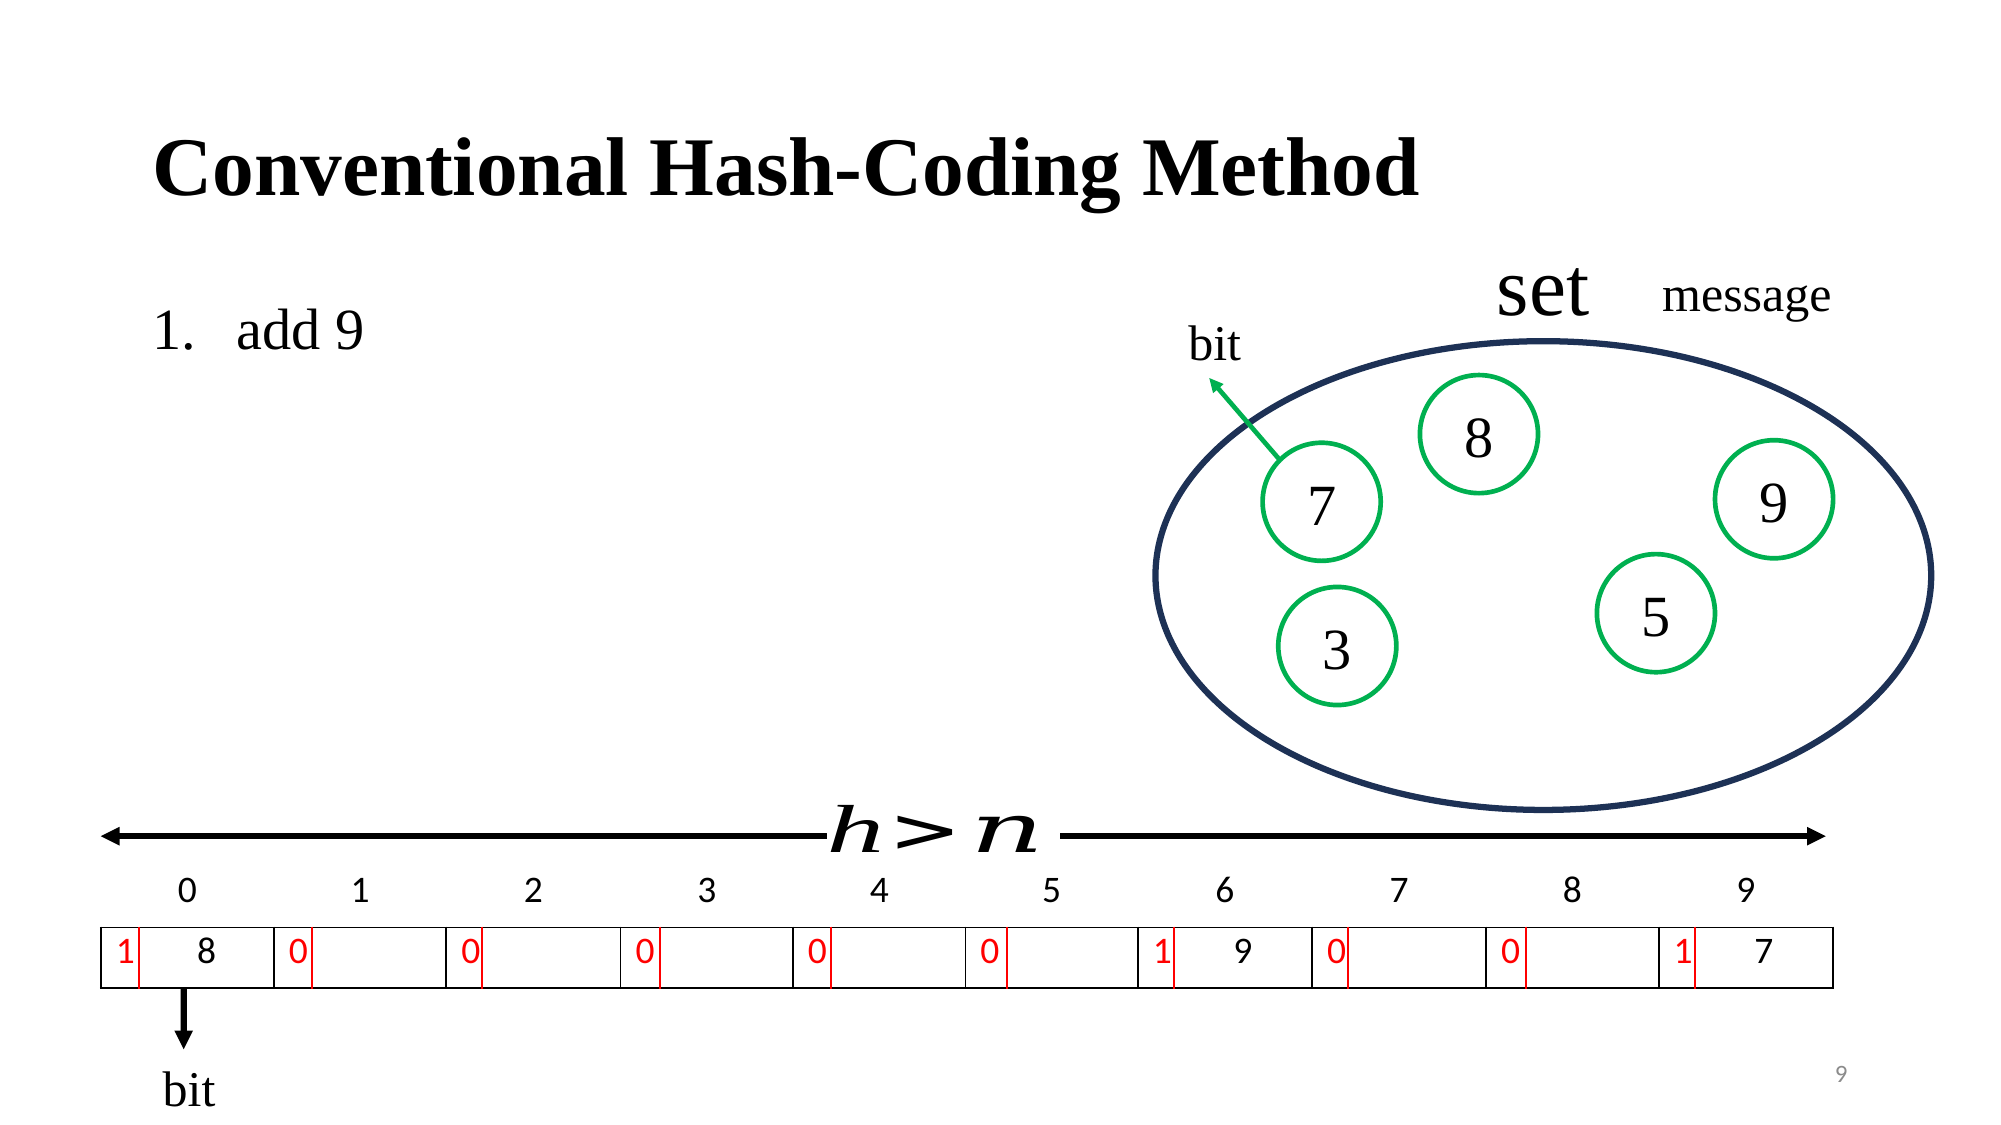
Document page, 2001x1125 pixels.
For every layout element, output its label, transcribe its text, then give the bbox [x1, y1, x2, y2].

table_cell [1349, 928, 1485, 987]
table_cell 0 [621, 928, 659, 987]
table_header 7 [1312, 870, 1486, 927]
table_header 4 [793, 870, 965, 927]
table_header 9 [1659, 867, 1833, 927]
table_cell 1 [102, 928, 138, 987]
table_cell 8 [140, 928, 273, 987]
table_cell 1 [1660, 928, 1694, 987]
table_cell 0 [275, 928, 311, 987]
table_header 8 [1486, 870, 1659, 927]
table_cell [313, 928, 445, 987]
table_header 5 [965, 870, 1138, 927]
table_cell 7 [1696, 928, 1832, 987]
table_cell 0 [447, 928, 481, 987]
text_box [1209, 378, 1280, 461]
table_cell 0 [1313, 928, 1347, 987]
table_cell [1527, 928, 1658, 987]
slide_number 9 [1412, 1042, 1863, 1103]
table_cell [661, 928, 792, 987]
table_header 1 [274, 870, 446, 927]
table_cell [832, 928, 965, 987]
table_cell [483, 928, 620, 987]
table_header 3 [621, 870, 793, 927]
title Conventional Hash-Coding Method [137, 59, 1863, 278]
table_cell 0 [794, 928, 830, 987]
table_header 0 [101, 870, 274, 927]
table_cell 0 [966, 928, 1006, 987]
table_cell 0 [1487, 928, 1525, 987]
table_cell 1 [1139, 928, 1173, 987]
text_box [100, 793, 1826, 870]
table_header 6 [1138, 870, 1312, 927]
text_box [1155, 224, 1932, 810]
table_cell [1008, 928, 1137, 987]
table_header 2 [446, 870, 621, 927]
table_cell 9 [1175, 928, 1311, 987]
